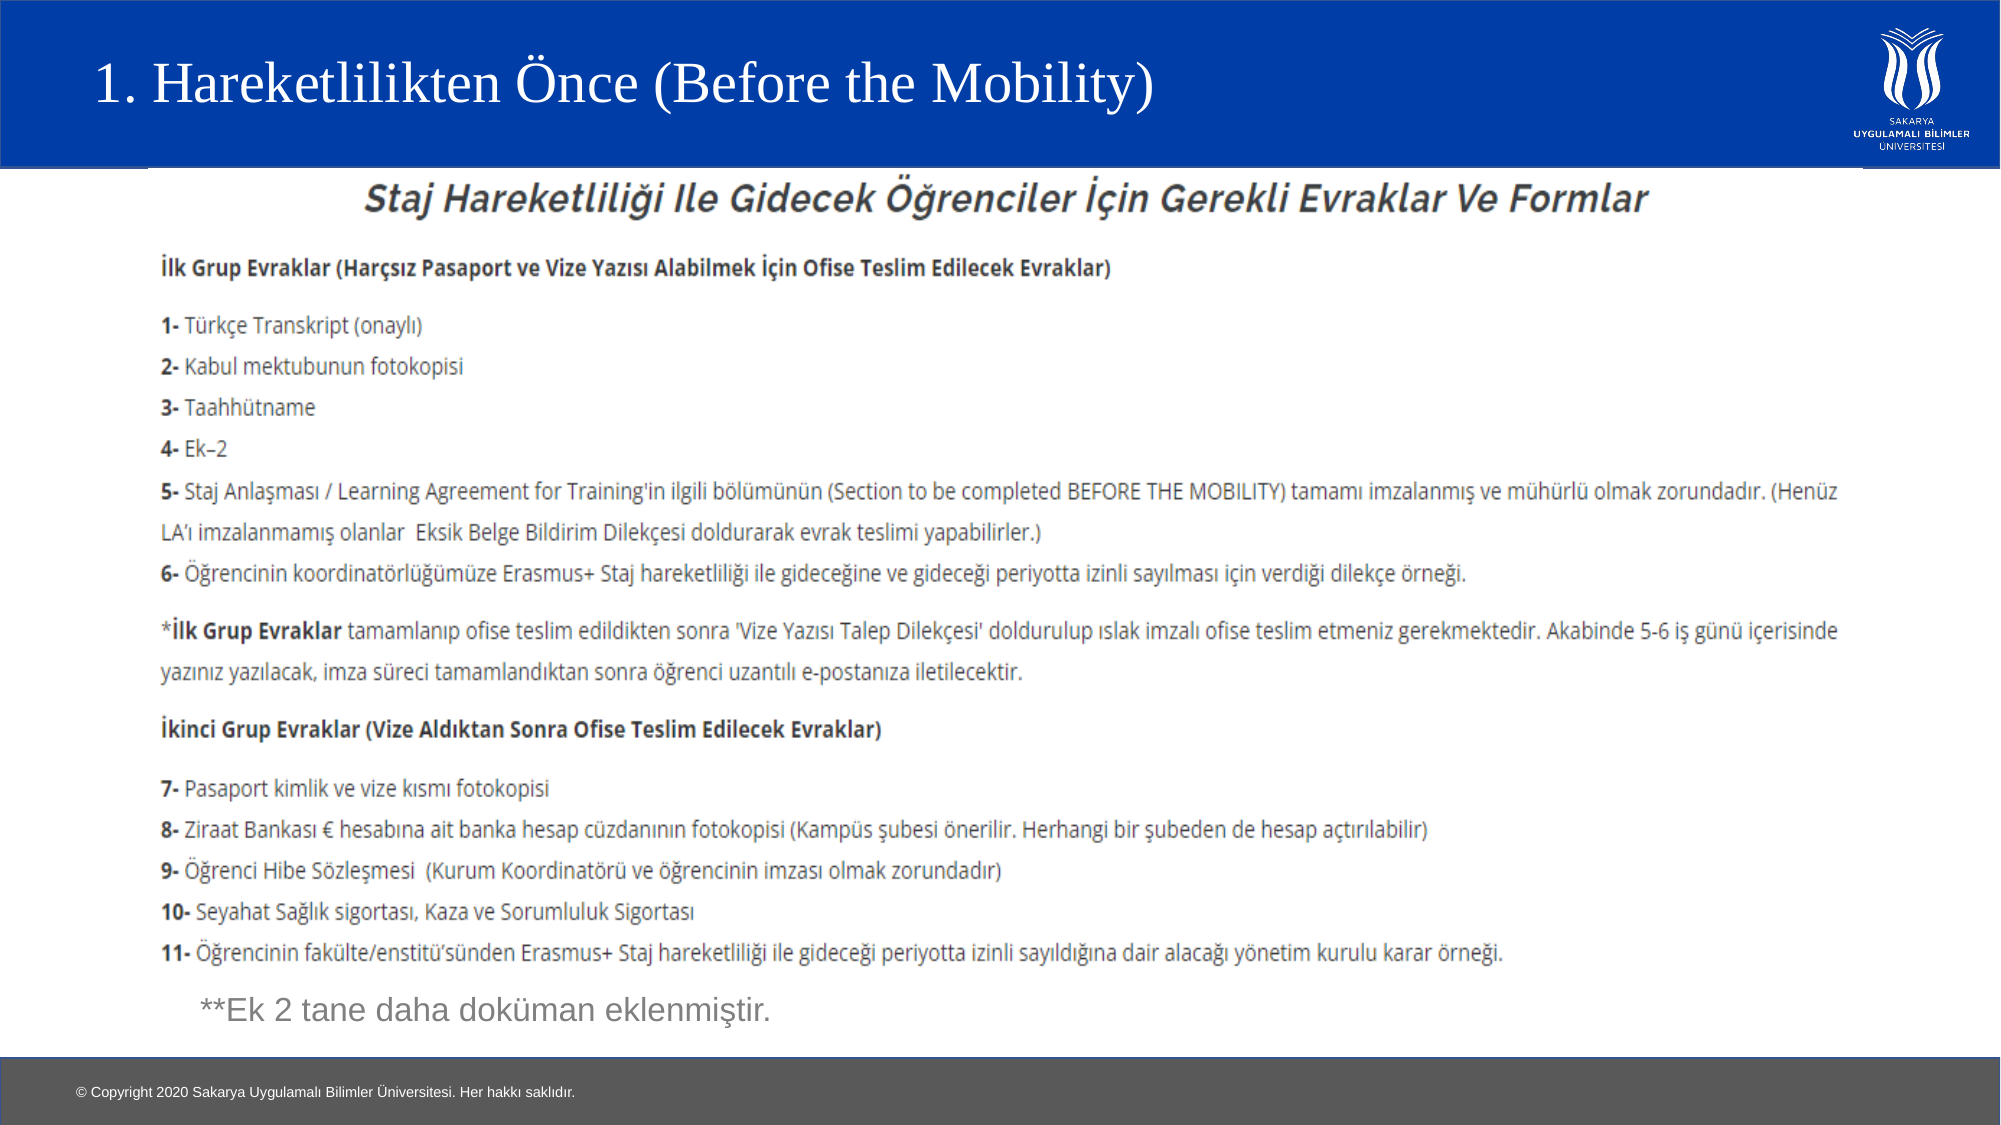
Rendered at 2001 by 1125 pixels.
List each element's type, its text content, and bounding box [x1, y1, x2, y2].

title 1. Hareketlilikten Önce (Before the Mobility) [78, 29, 1734, 139]
picture [148, 168, 1863, 981]
text_box **Ek 2 tane daha doküman eklenmiştir. [185, 981, 788, 1036]
